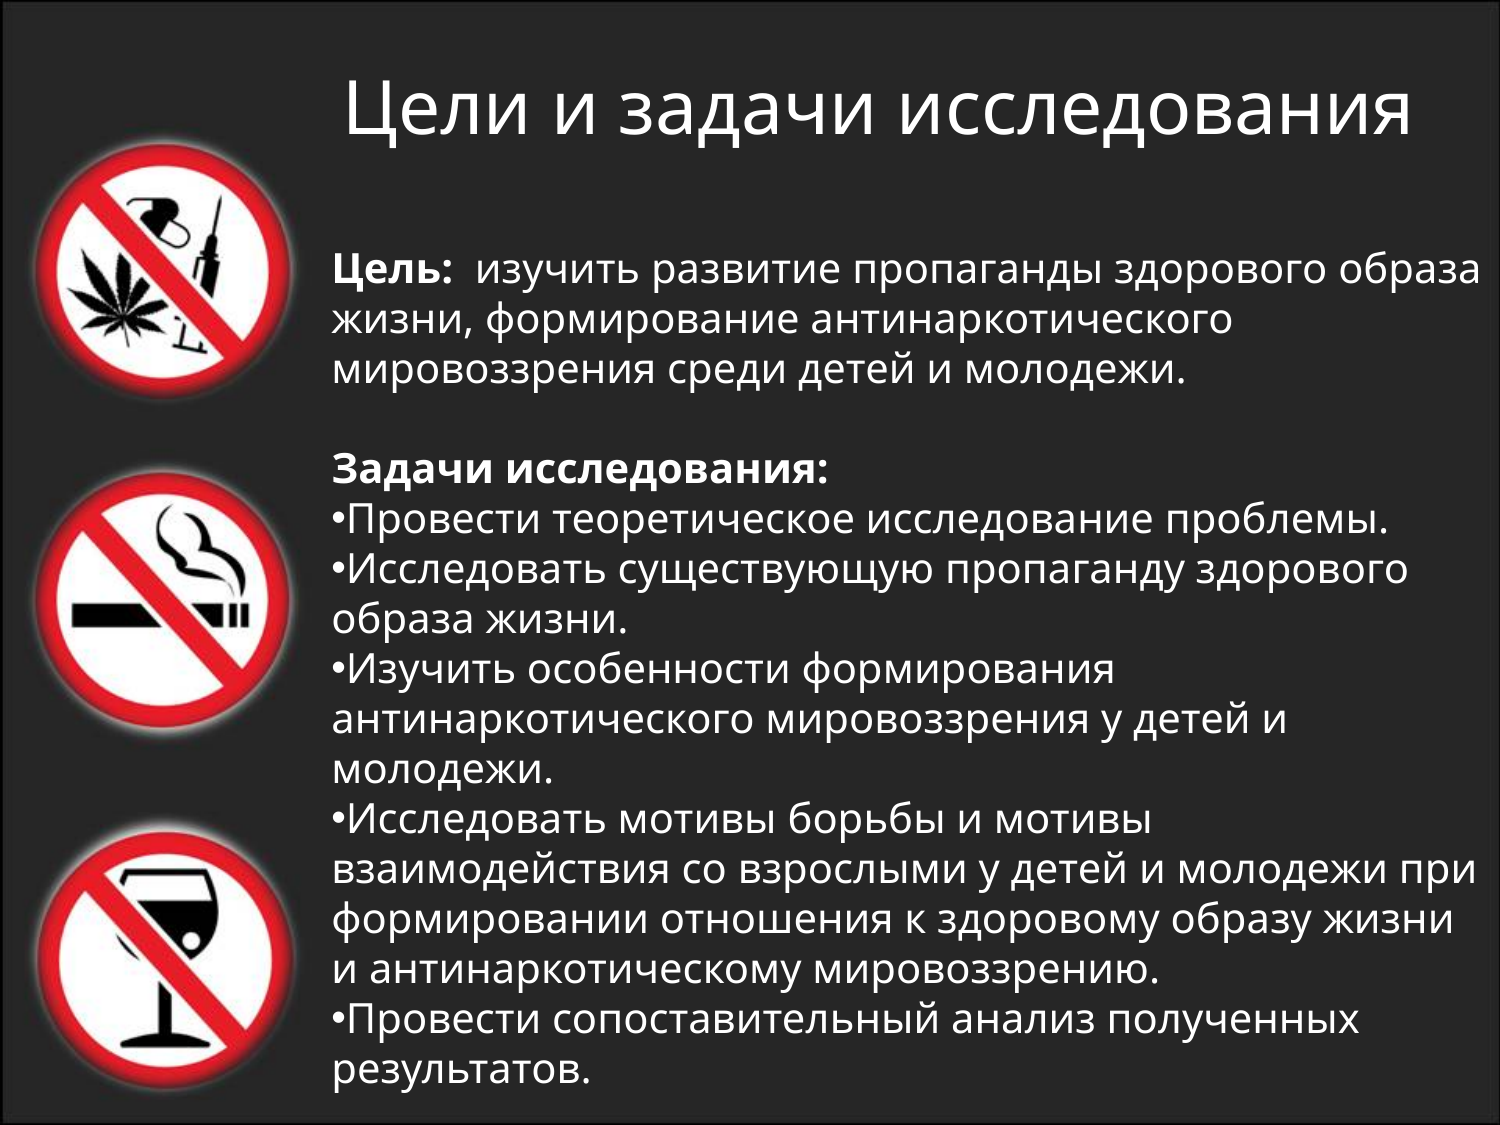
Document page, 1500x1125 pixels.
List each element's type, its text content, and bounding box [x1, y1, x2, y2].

picture [0, 0, 1500, 1125]
list Цель: изучить развитие пропаганды здорового образа жизни, формирование антинаркотического мировоззрения среди детей и молодежи. Задачи исследования: Провести теоретическое исследование проблемы. Исследовать существующую пропаганду здорового образа жизни. Изучить особенности формирования антинаркотического мировоззрения у детей и молодежи. Исследовать мотивы борьбы и мотивы взаимодействия со взрослыми у детей и молодежи при формировании отношения к здоровому образу жизни и антинаркотическому мировоззрению. Провести сопоставительный анализ полученных результатов. [314, 232, 1500, 1092]
title Цели и задачи исследования [291, 43, 1467, 166]
